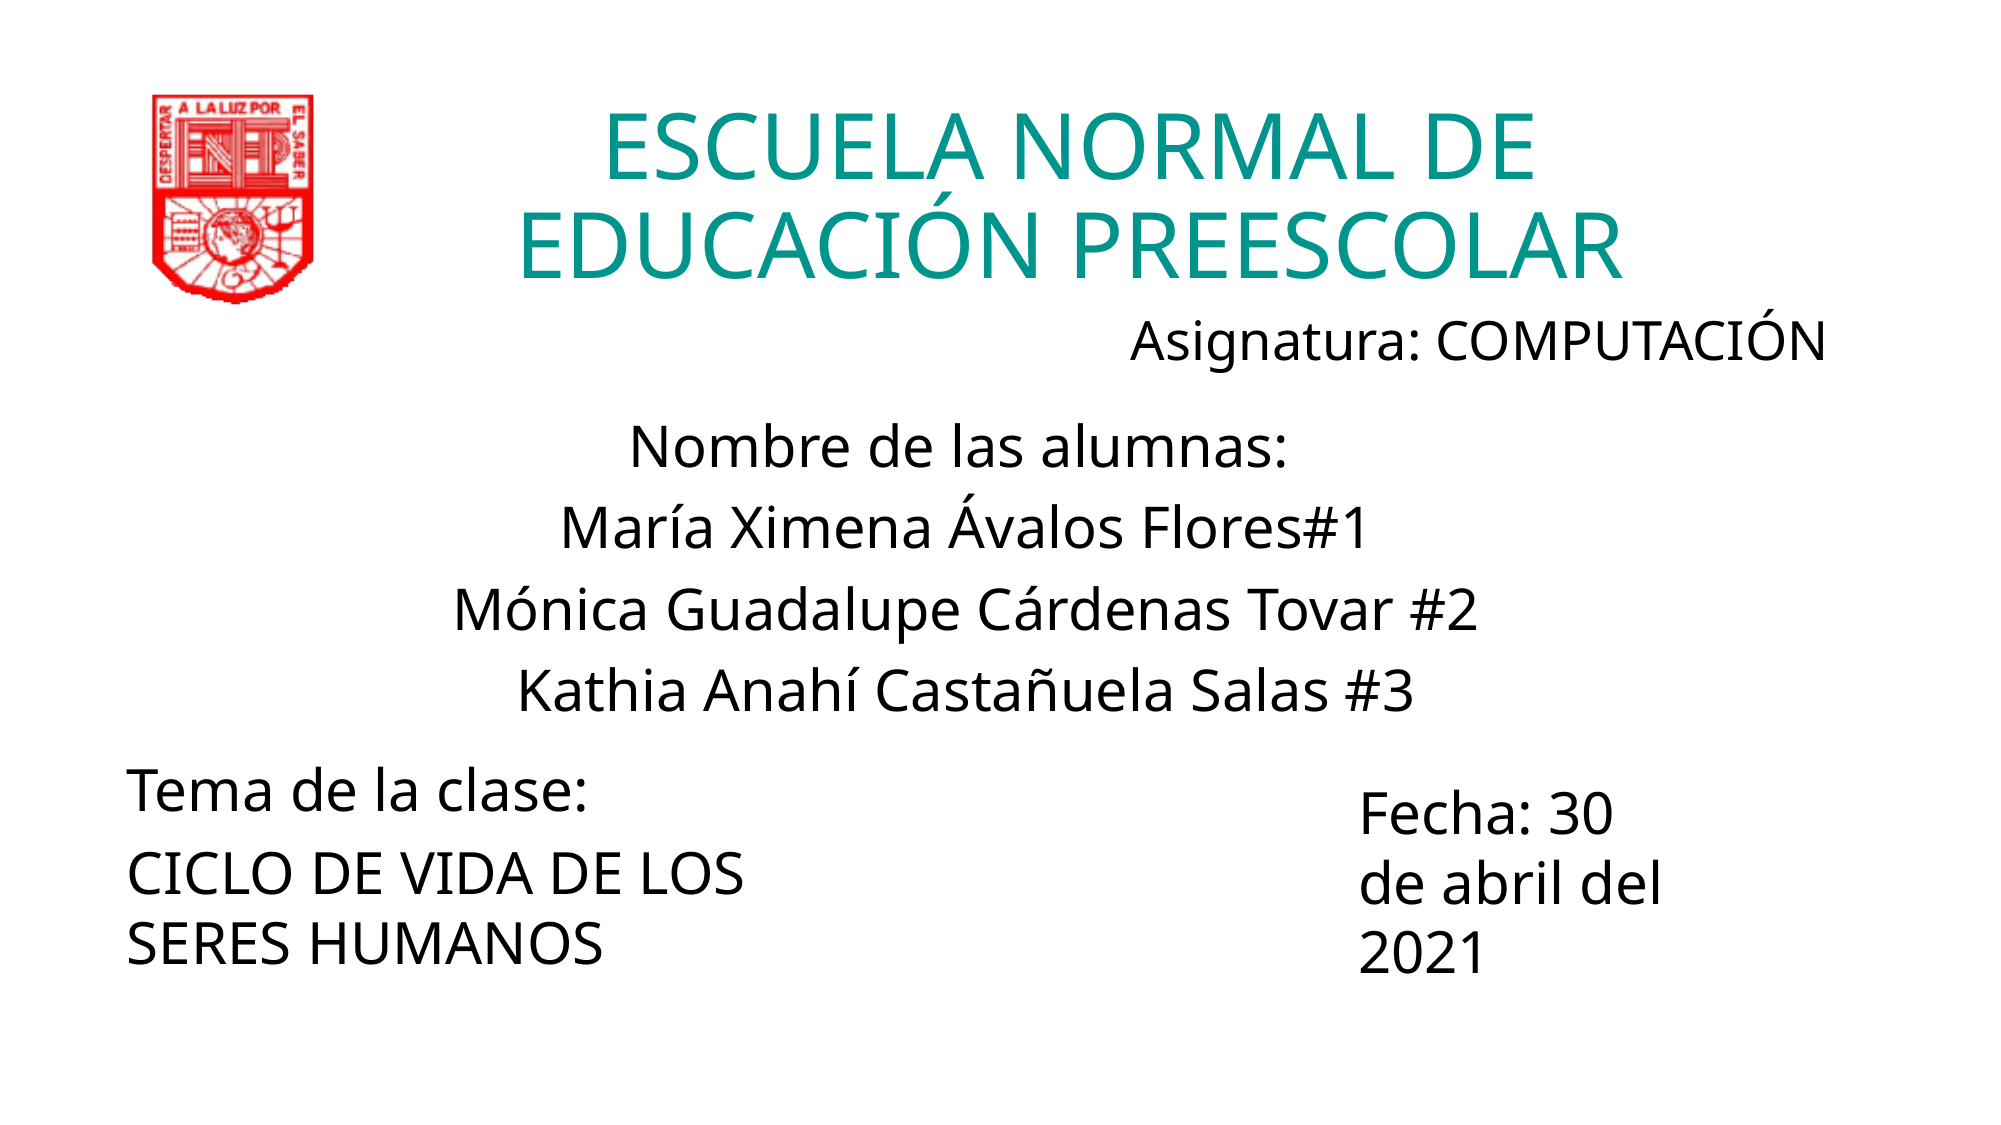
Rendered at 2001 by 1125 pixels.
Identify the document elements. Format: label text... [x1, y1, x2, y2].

text_box ESCUELA NORMAL DE EDUCACIÓN PREESCOLAR [372, 91, 1802, 307]
text_box Nombre de las alumnas: María Ximena Ávalos Flores#1 Mónica Guadalupe Cárdenas Tovar #2 Kathia Anahí Castañuela Salas #3 [436, 401, 1498, 754]
text_box Fecha: 30 de abril del 2021 [1343, 768, 1695, 1090]
text_box Tema de la clase: CICLO DE VIDA DE LOS SERES HUMANOS [111, 746, 782, 1068]
text_box Asignatura: COMPUTACIÓN [965, 305, 1995, 393]
picture [83, 90, 372, 307]
